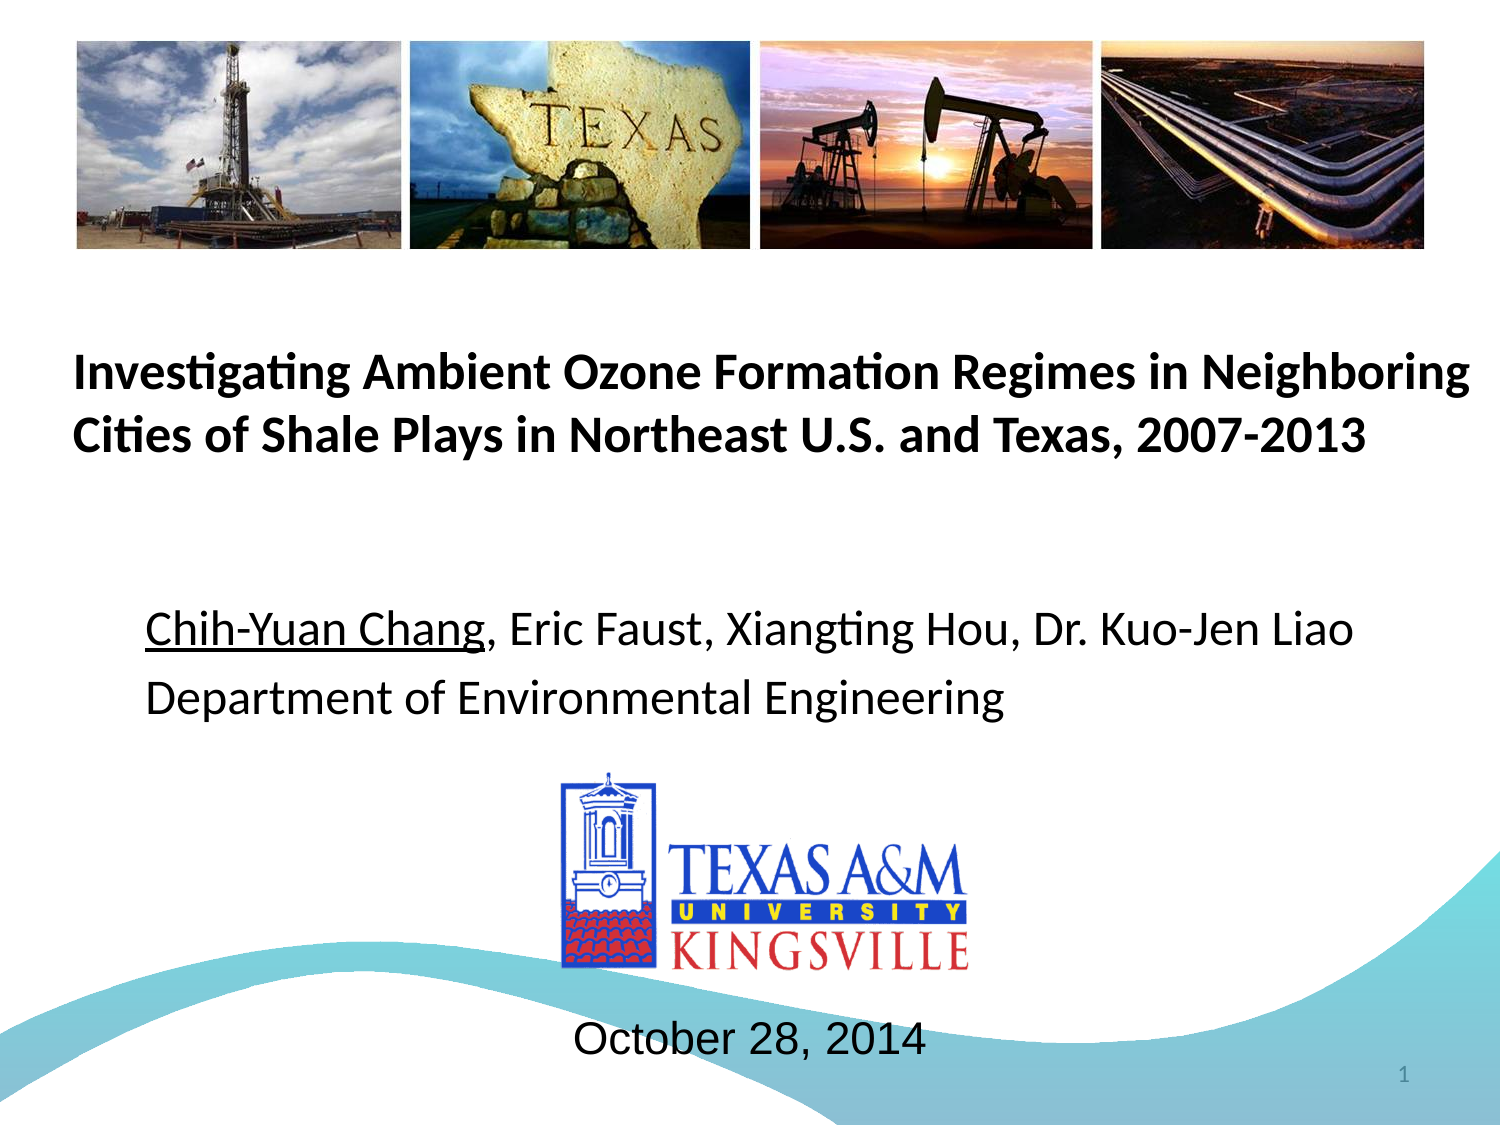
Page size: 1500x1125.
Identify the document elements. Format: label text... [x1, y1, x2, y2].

title Investigating Ambient Ozone Formation Regimes in Neighboring Cities of Shale Plays in Northeast U.S. and Texas, 2007-2013 [0, 299, 1500, 500]
slide_number 1 [1074, 1042, 1425, 1103]
picture [541, 762, 988, 988]
subtitle Chih-Yuan Chang, Eric Faust, Xiangting Hou, Dr. Kuo-Jen Liao Department of Environmental Engineering October 28, 2014 [0, 587, 1500, 1088]
picture [74, 40, 1426, 251]
